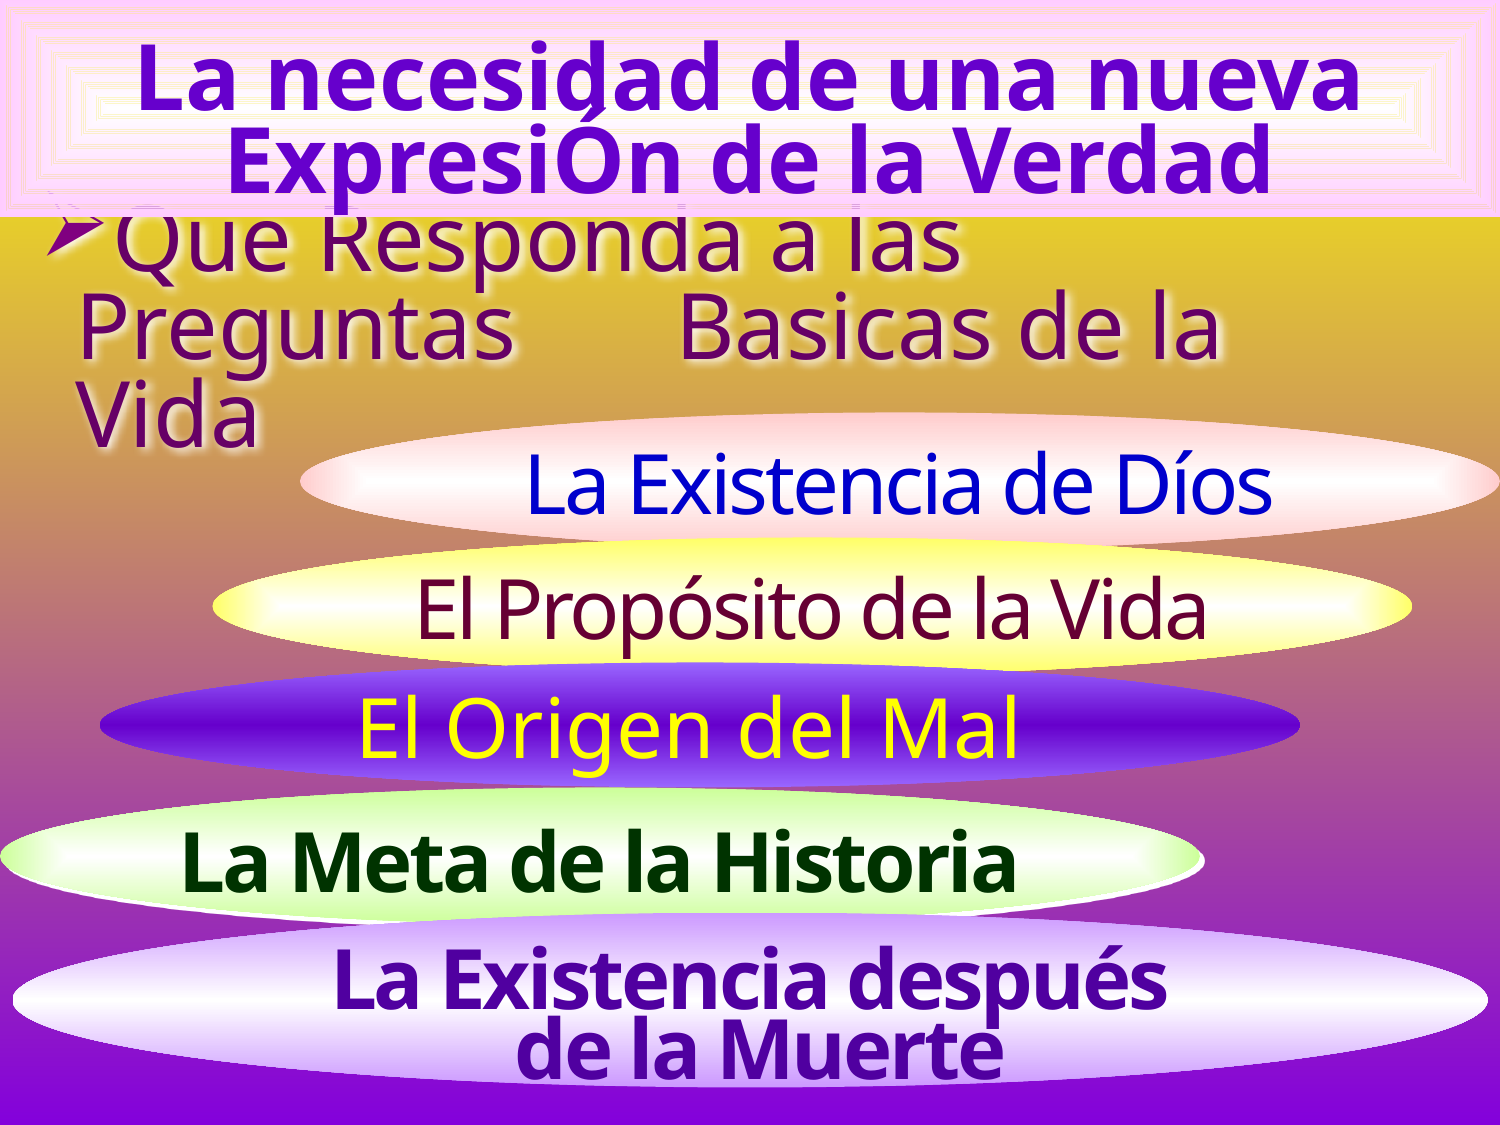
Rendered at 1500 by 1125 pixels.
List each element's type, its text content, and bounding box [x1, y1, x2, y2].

text_box La Existencia de Díos [300, 428, 1500, 546]
text_box La Existencia después de la Muerte [12, 912, 1488, 1088]
text_box El Propósito de la Vida [212, 537, 1413, 671]
text_box La Meta de la Historia [0, 787, 1200, 922]
text_box Que Responda a las Preguntas Basicas de la Vida [24, 217, 1275, 473]
text_box La necesidad de una nueva ExpresiÓn de la Verdad [0, 0, 1500, 217]
text_box El Origen del Mal [99, 662, 1300, 788]
